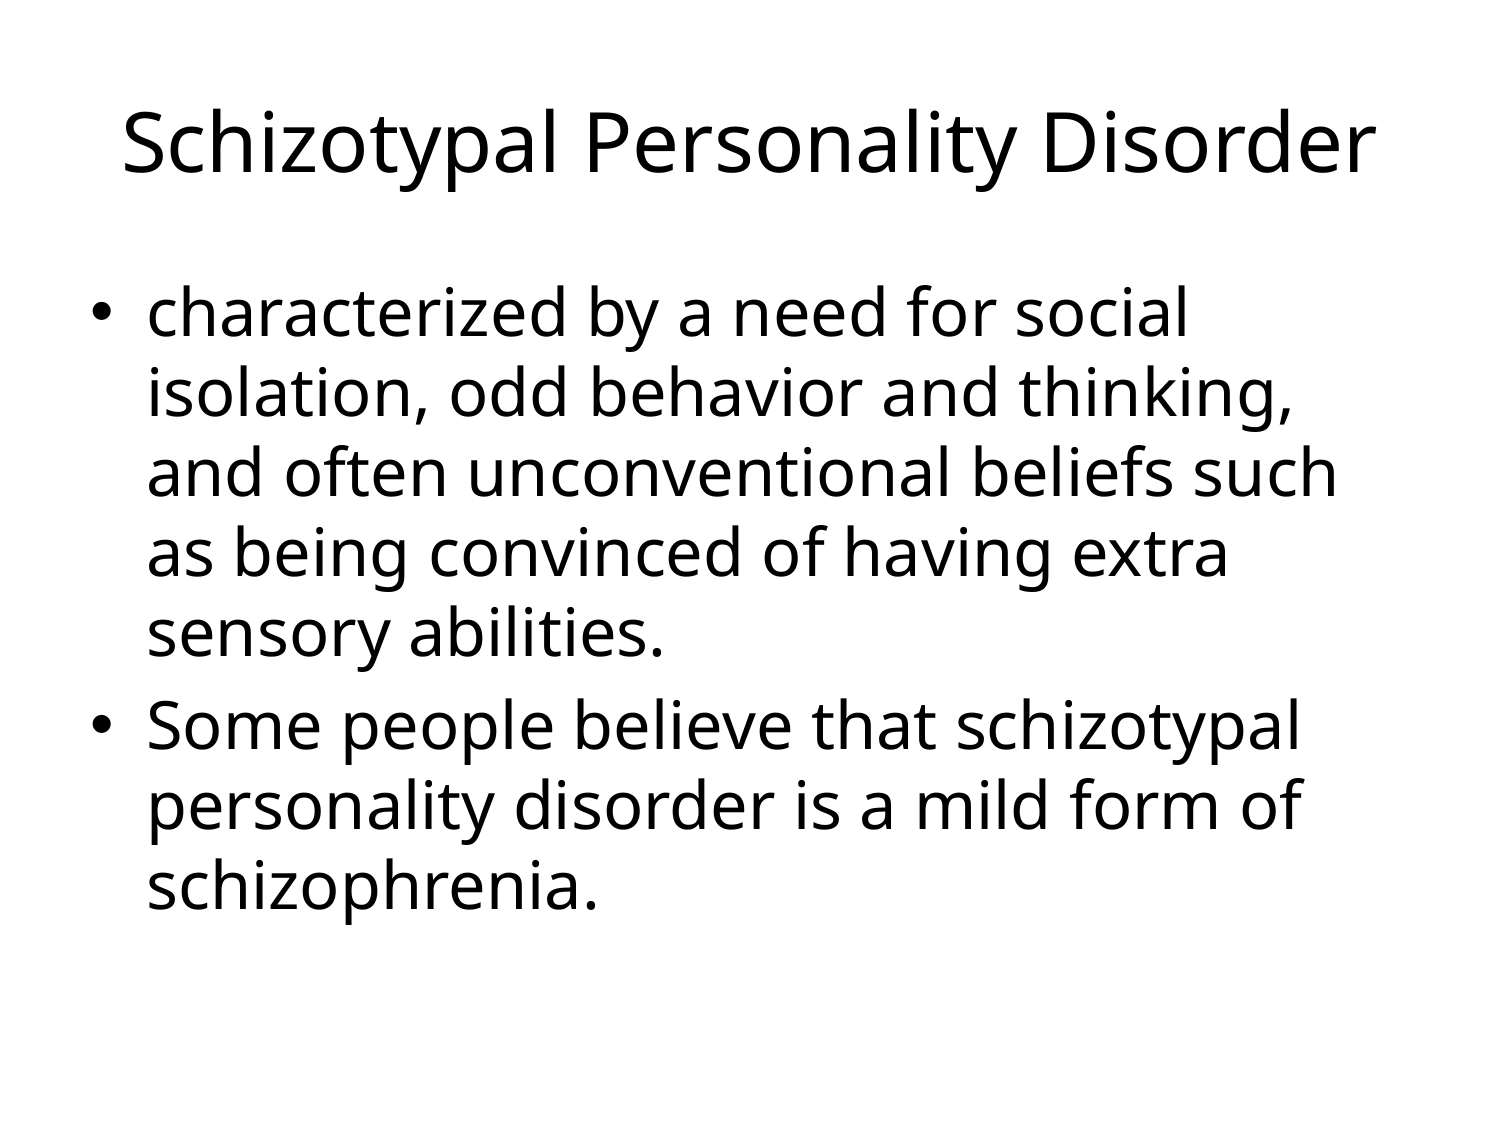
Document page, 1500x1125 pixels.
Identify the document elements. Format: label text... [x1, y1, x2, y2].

title Schizotypal Personality Disorder [75, 45, 1425, 233]
list characterized by a need for social isolation, odd behavior and thinking, and often unconventional beliefs such as being convinced of having extra sensory abilities. Some people believe that schizotypal personality disorder is a mild form of schizophrenia. [75, 262, 1425, 1005]
